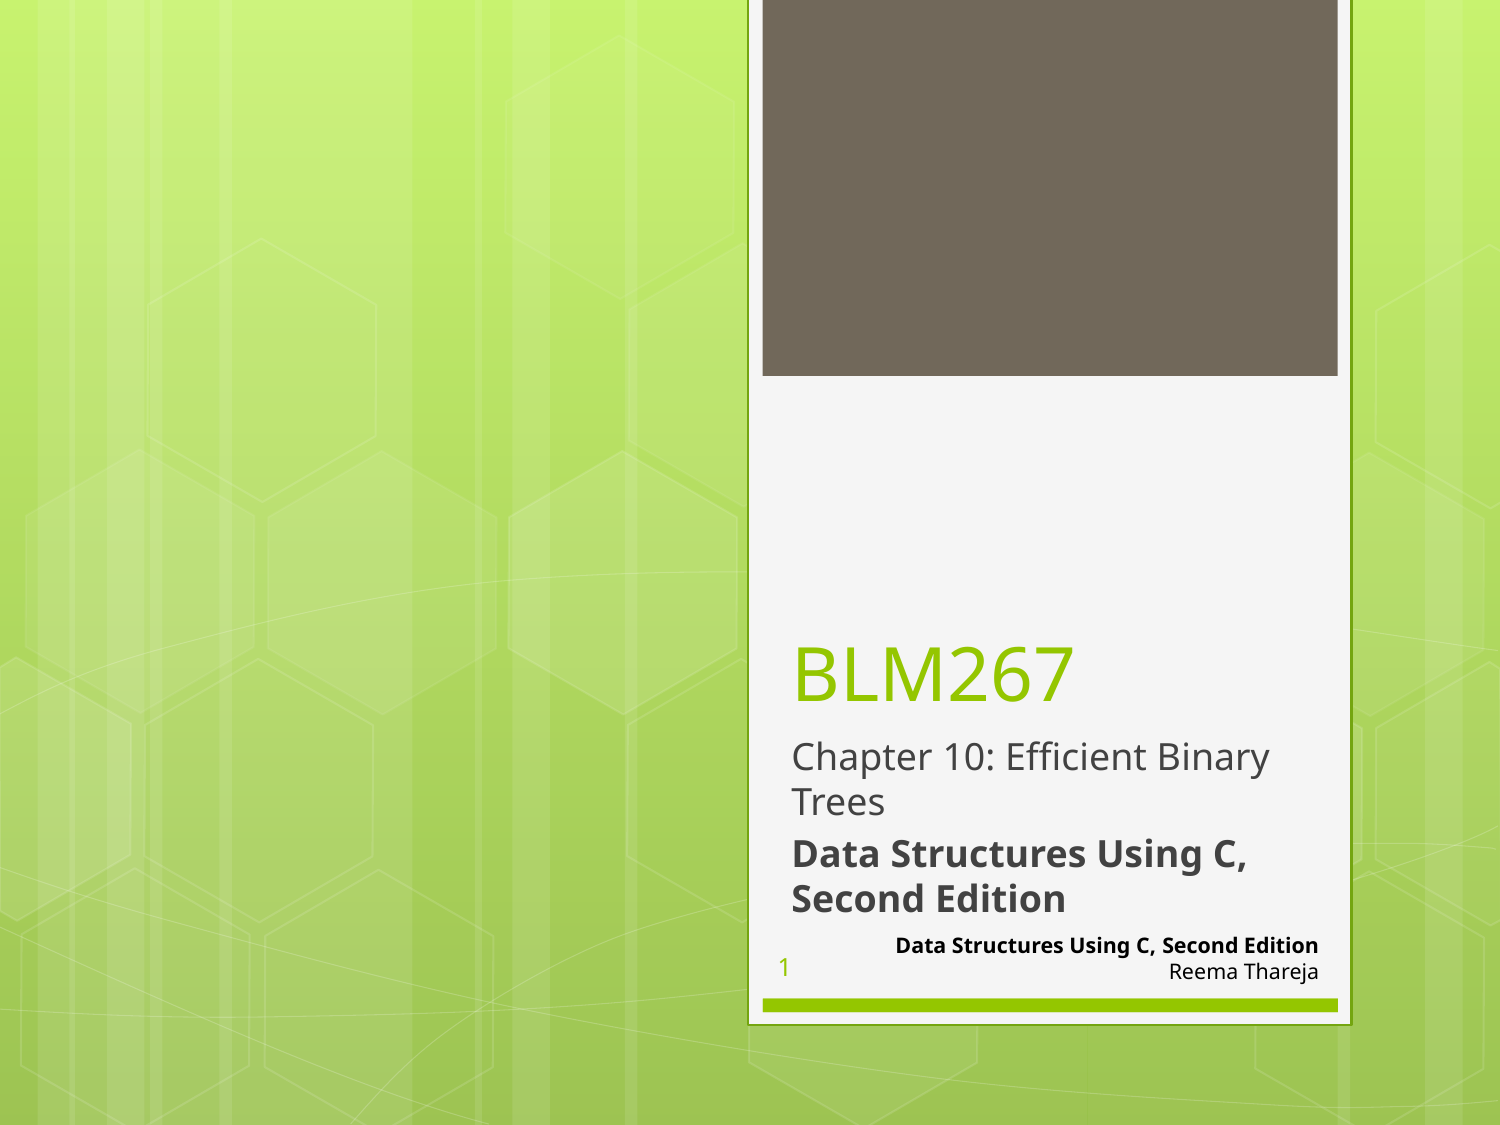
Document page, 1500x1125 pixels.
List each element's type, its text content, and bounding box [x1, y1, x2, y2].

footer Data Structures Using C, Second Edition Reema Thareja [870, 924, 1335, 999]
subtitle Chapter 10: Efficient Binary Trees Data Structures Using C, Second Edition [776, 725, 1320, 975]
slide_number 1 [762, 938, 869, 999]
title BLM267 [776, 444, 1320, 724]
